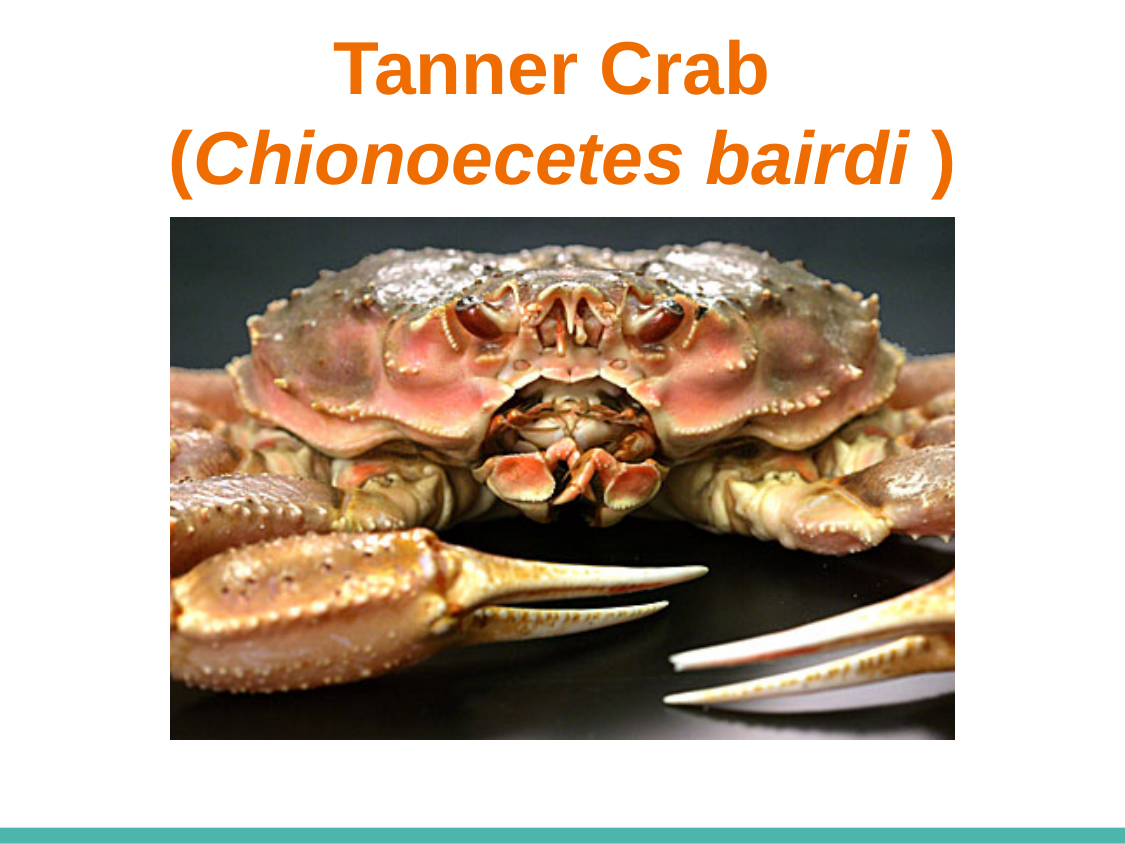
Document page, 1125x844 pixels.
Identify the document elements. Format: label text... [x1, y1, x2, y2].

picture [170, 217, 955, 741]
title Tanner Crab (Chionoecetes bairdi ) [0, 8, 1125, 96]
